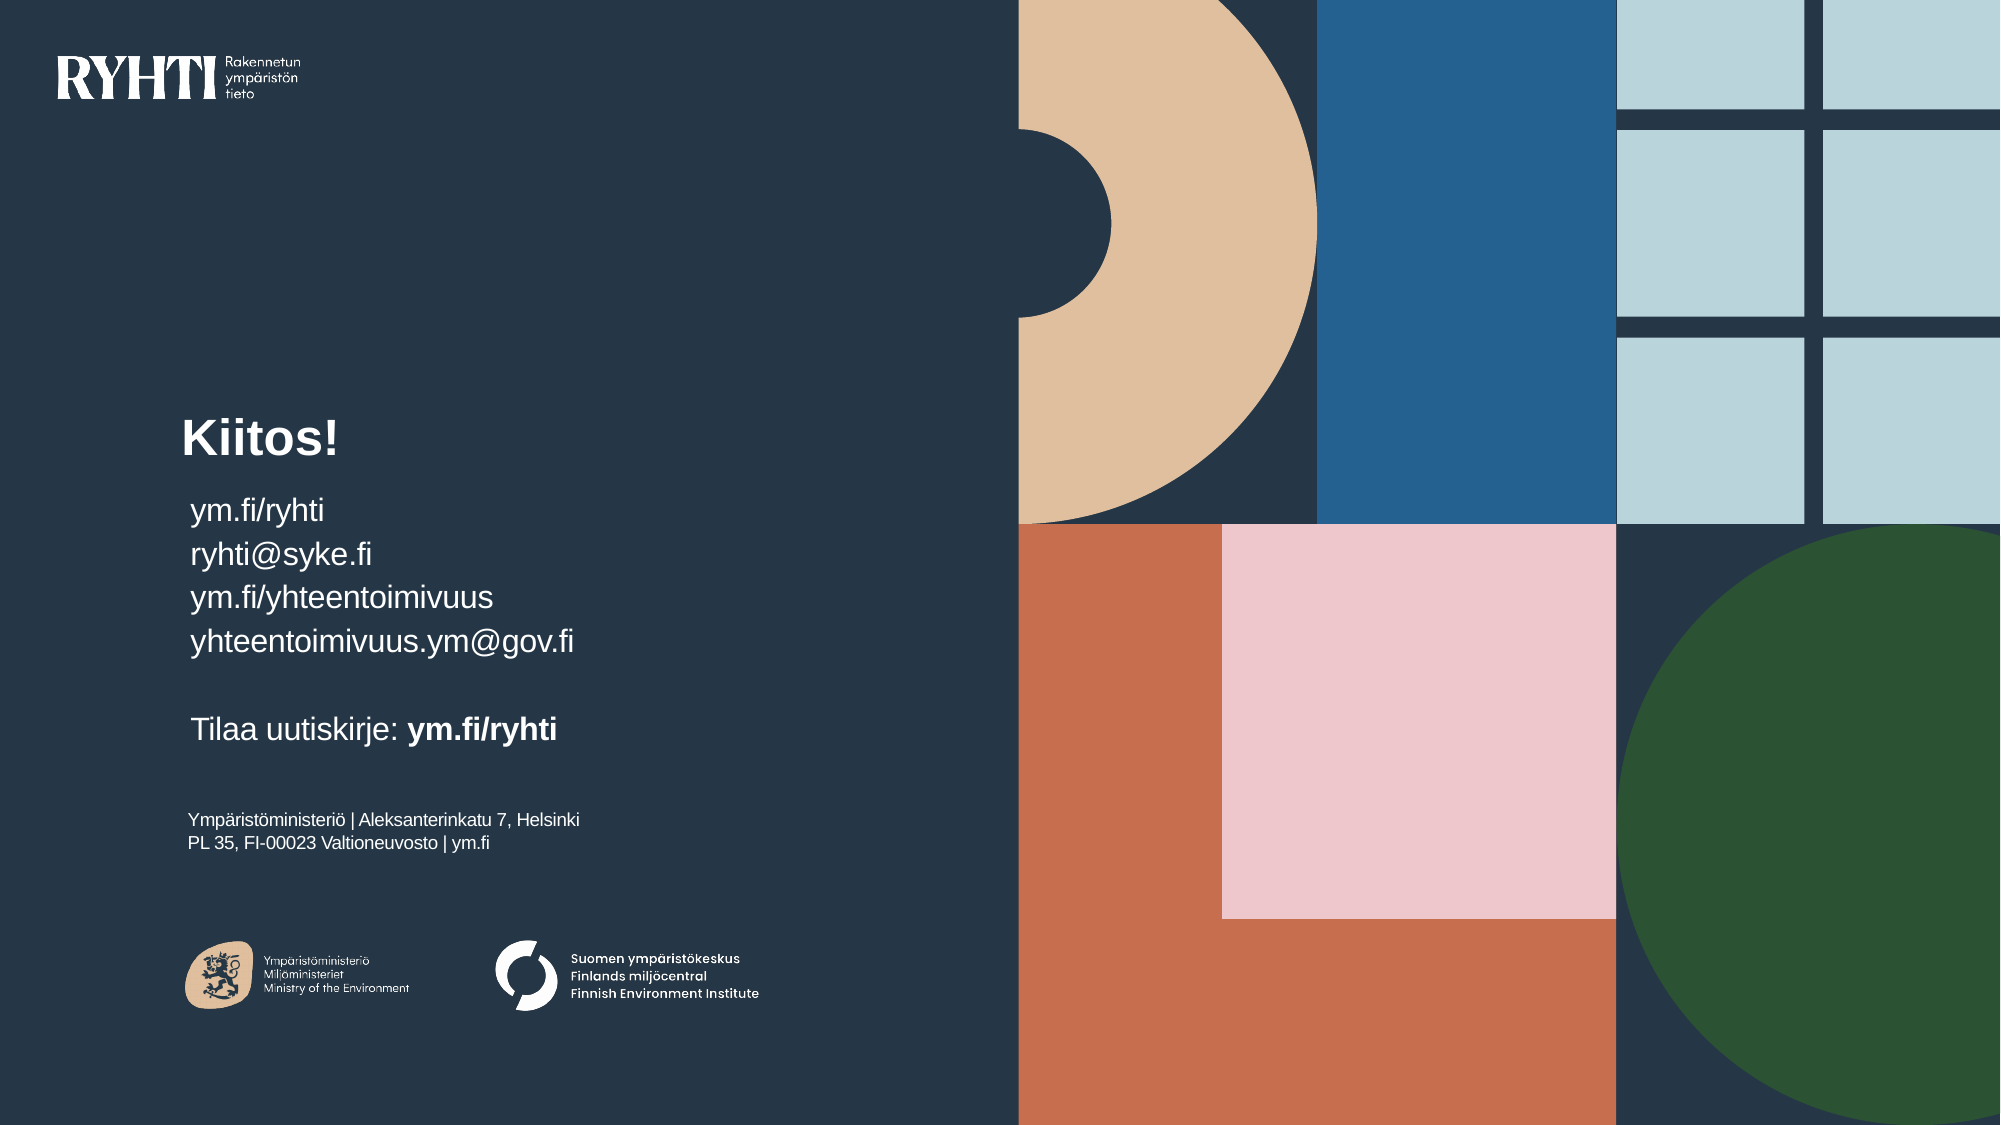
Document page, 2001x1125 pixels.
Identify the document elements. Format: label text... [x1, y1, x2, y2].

picture [185, 941, 409, 1009]
list Ympäristöministeriö | Aleksanterinkatu 7, Helsinki PL 35, FI-00023 Valtioneuvosto | ym.fi [187, 807, 754, 899]
picture [57, 56, 300, 99]
list ym.fi/ryhti ryhti@syke.fi ym.fi/yhteentoimivuus yhteentoimivuus.ym@gov.fi Tilaa uutiskirje: ym.fi/ryhti [190, 499, 943, 767]
title Kiitos! [181, 332, 934, 466]
picture [466, 911, 788, 1040]
